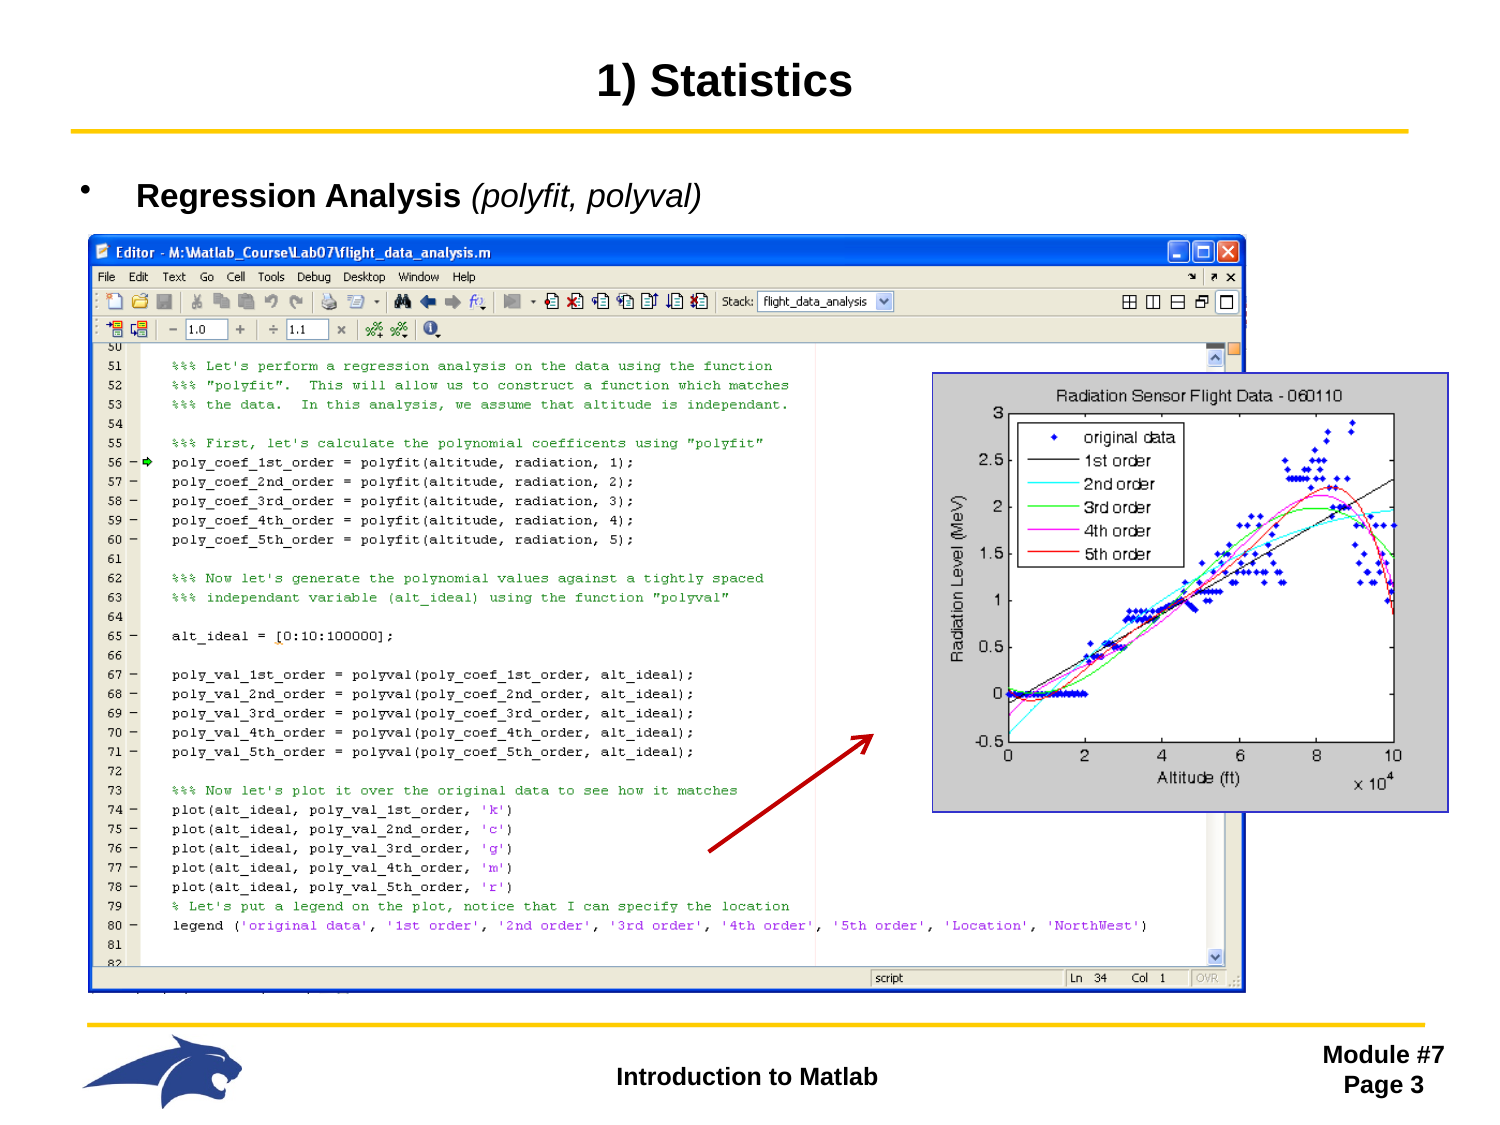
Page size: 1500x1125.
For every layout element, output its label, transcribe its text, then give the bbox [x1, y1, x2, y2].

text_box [708, 733, 875, 853]
list Regression Analysis (polyfit, polyval) [64, 166, 1454, 1000]
title 1) Statistics [87, 37, 1363, 120]
picture [88, 234, 1448, 994]
picture [82, 1034, 242, 1109]
